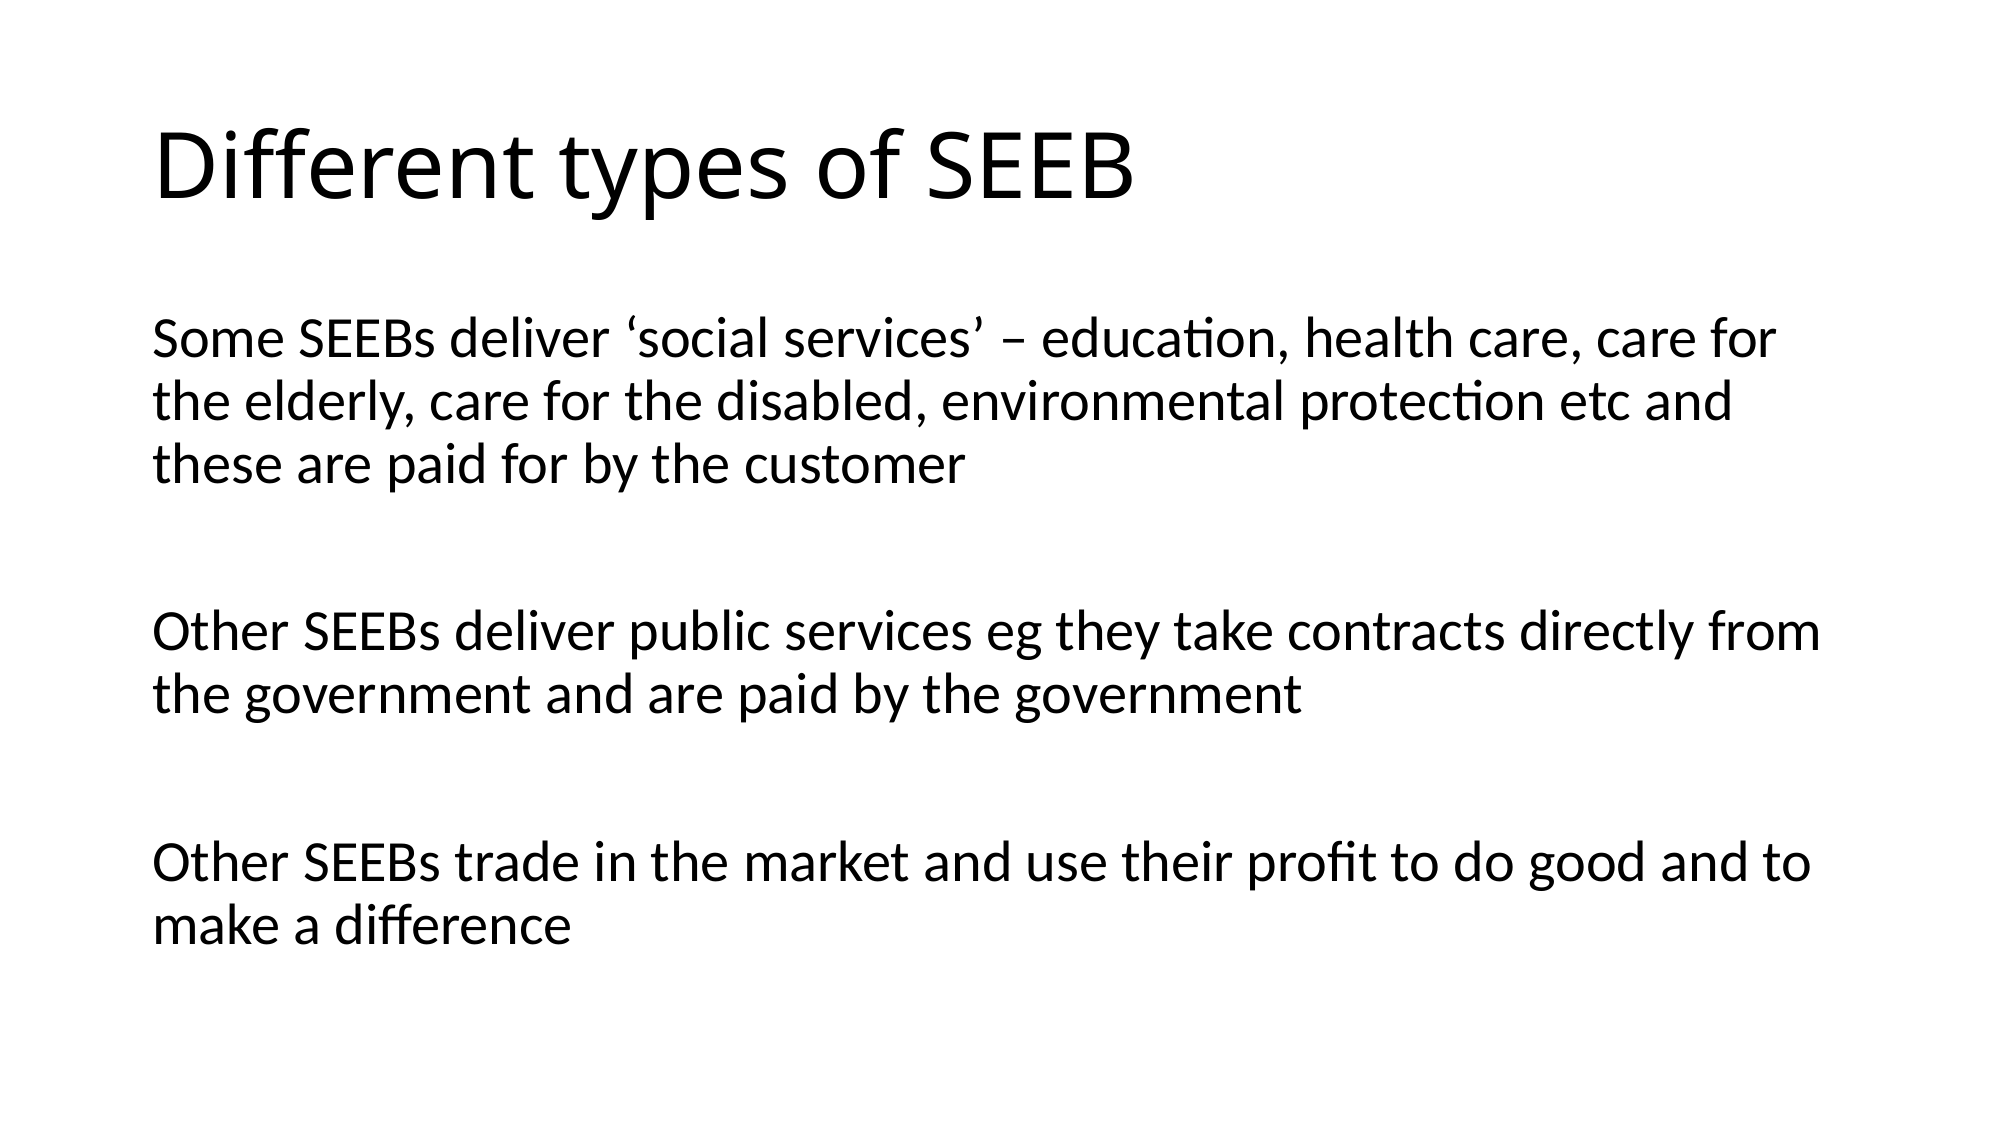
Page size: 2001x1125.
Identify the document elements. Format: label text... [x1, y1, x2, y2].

list Some SEEBs deliver ‘social services’ – education, health care, care for the elderly, care for the disabled, environmental protection etc and these are paid for by the customer Other SEEBs deliver public services eg they take contracts directly from the government and are paid by the government Other SEEBs trade in the market and use their profit to do good and to make a difference [137, 299, 1863, 1014]
title Different types of SEEB [137, 59, 1863, 278]
